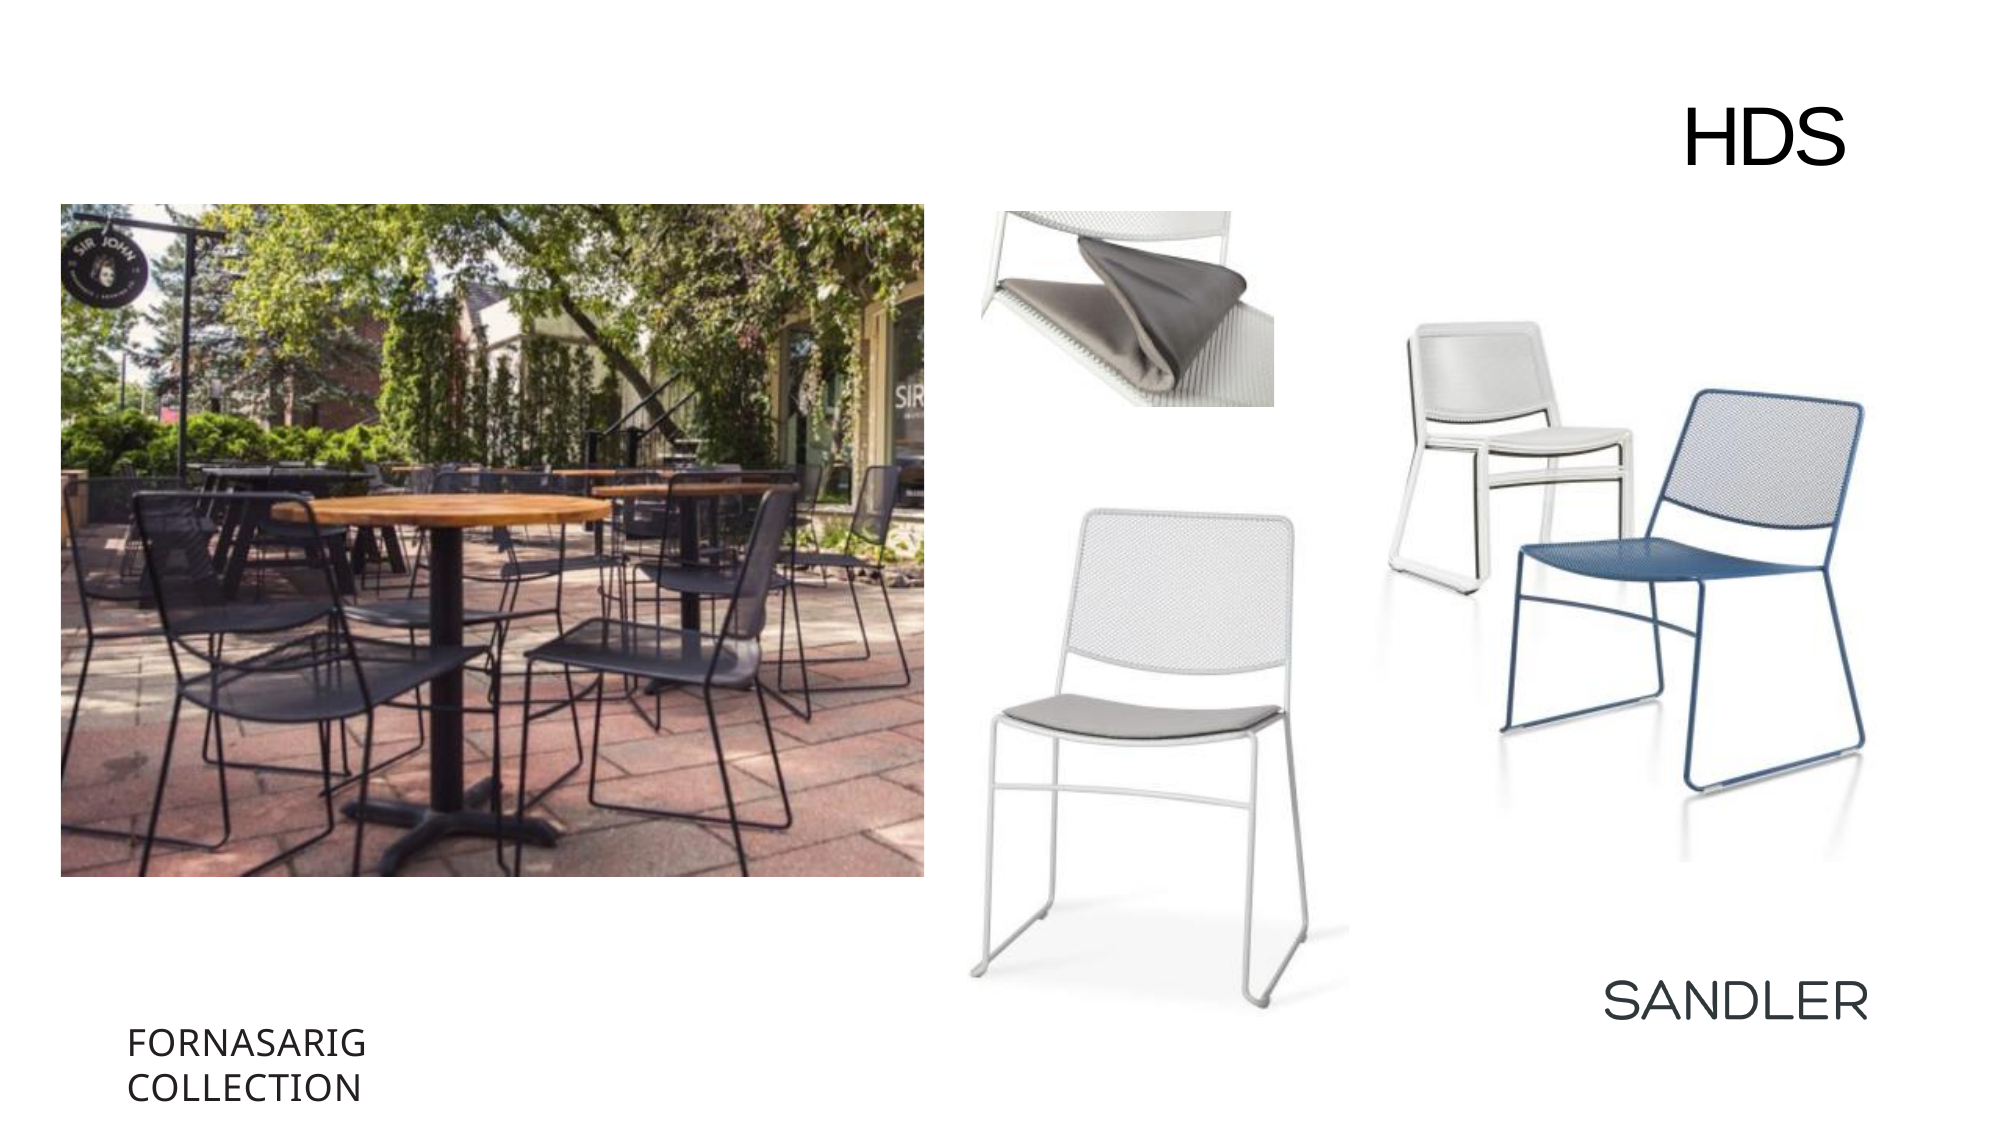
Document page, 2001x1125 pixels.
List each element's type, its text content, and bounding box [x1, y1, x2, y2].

text_box [981, 211, 1275, 407]
title HDS [1679, 36, 1867, 227]
text_box [1288, 306, 2000, 862]
picture [60, 204, 925, 877]
text_box [967, 506, 1350, 1017]
text_box FORNASARIG COLLECTION [124, 1016, 598, 1109]
picture [1605, 980, 1867, 1020]
